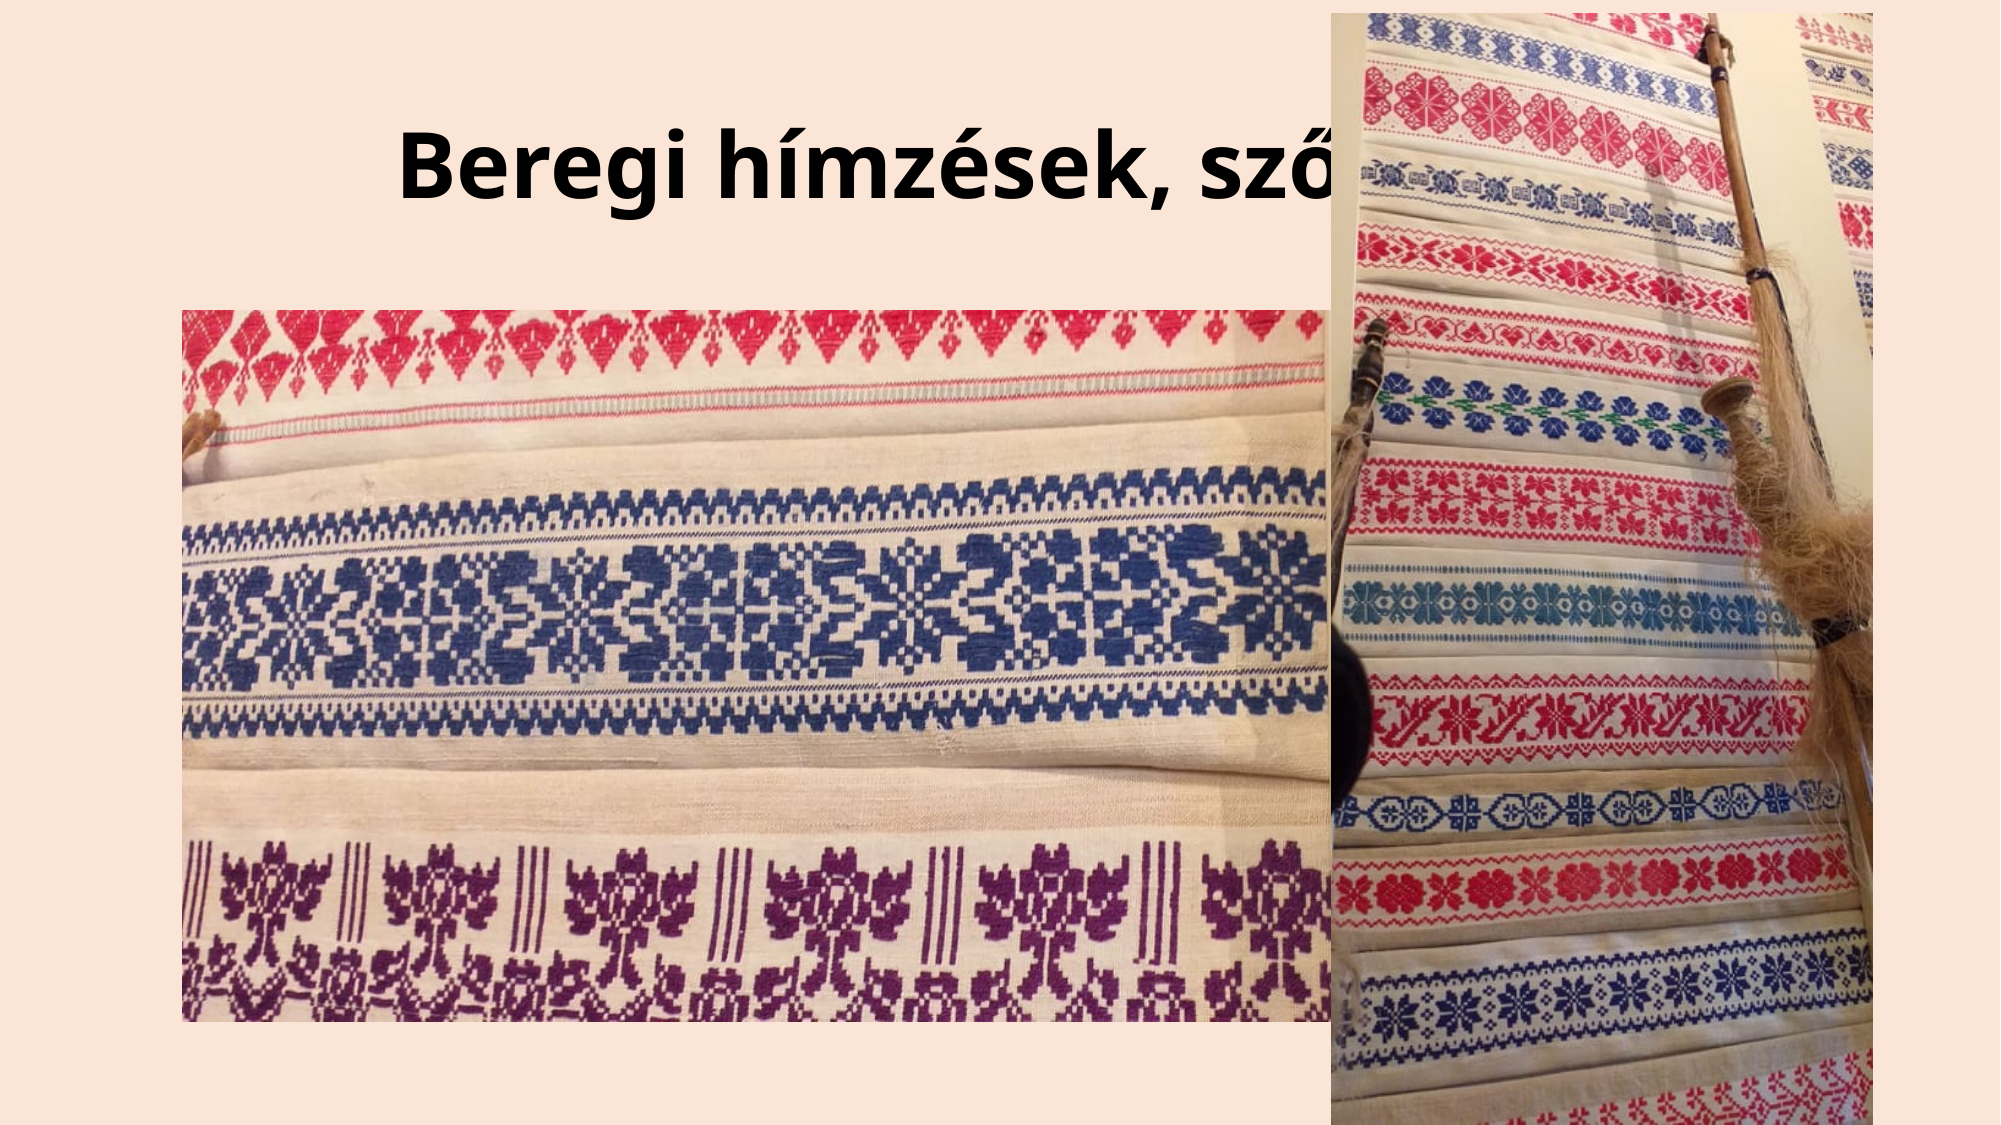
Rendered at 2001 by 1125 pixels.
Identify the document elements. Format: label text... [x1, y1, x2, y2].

picture [182, 13, 1873, 1125]
title Beregi hímzések, szőttesek [0, 59, 1331, 278]
